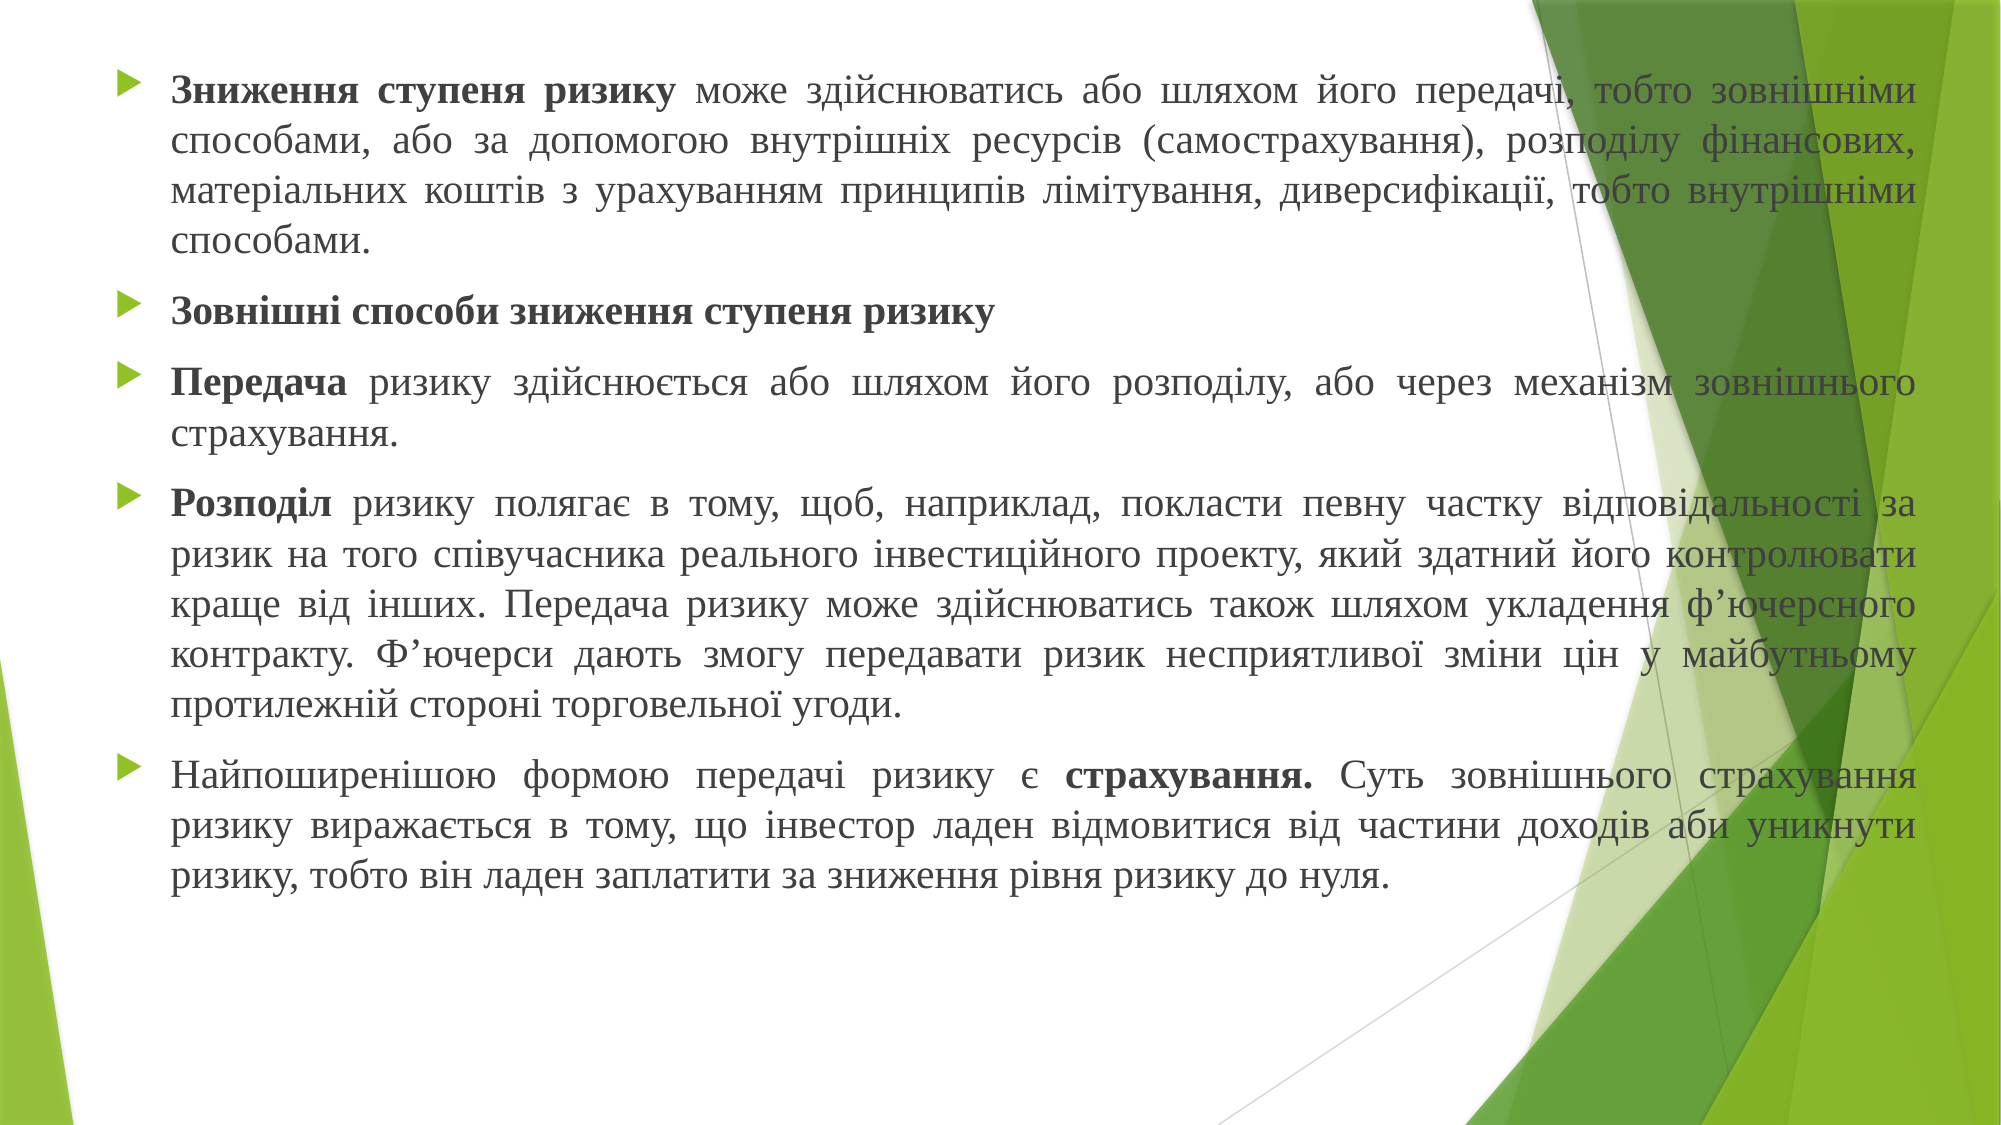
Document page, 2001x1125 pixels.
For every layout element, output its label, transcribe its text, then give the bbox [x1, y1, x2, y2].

list Зниження ступеня ризику може здійснюватись або шляхом його передачі, тобто зовнішніми способами, або за допомогою внутрішніх ресурсів (самострахування), розподілу фінансових, матеріальних коштів з урахуванням принципів лімітування, диверсифікації, тобто внутрішніми способами. Зовнішні способи зниження ступеня ризику Передача ризику здійснюється або шляхом його розподілу, або через механізм зовнішнього страхування. Розподіл ризику полягає в тому, щоб, наприклад, покласти певну частку відповідальності за ризик на того співучасника реального інвестиційного проекту, який здатний його контролювати краще від інших. Передача ризику може здійснюватись також шляхом укладення ф’ючерсного контракту. Ф’ючерси дають змогу передавати ризик несприятливої зміни цін у майбутньому протилежній стороні торговельної угоди. Найпоширенішою формою передачі ризику є страхування. Суть зовнішнього страхування ризику виражається в тому, що інвестор ладен відмовитися від частини доходів аби уникнути ризику, тобто він ладен заплатити за зниження рівня ризику до нуля. [99, 54, 1933, 1058]
